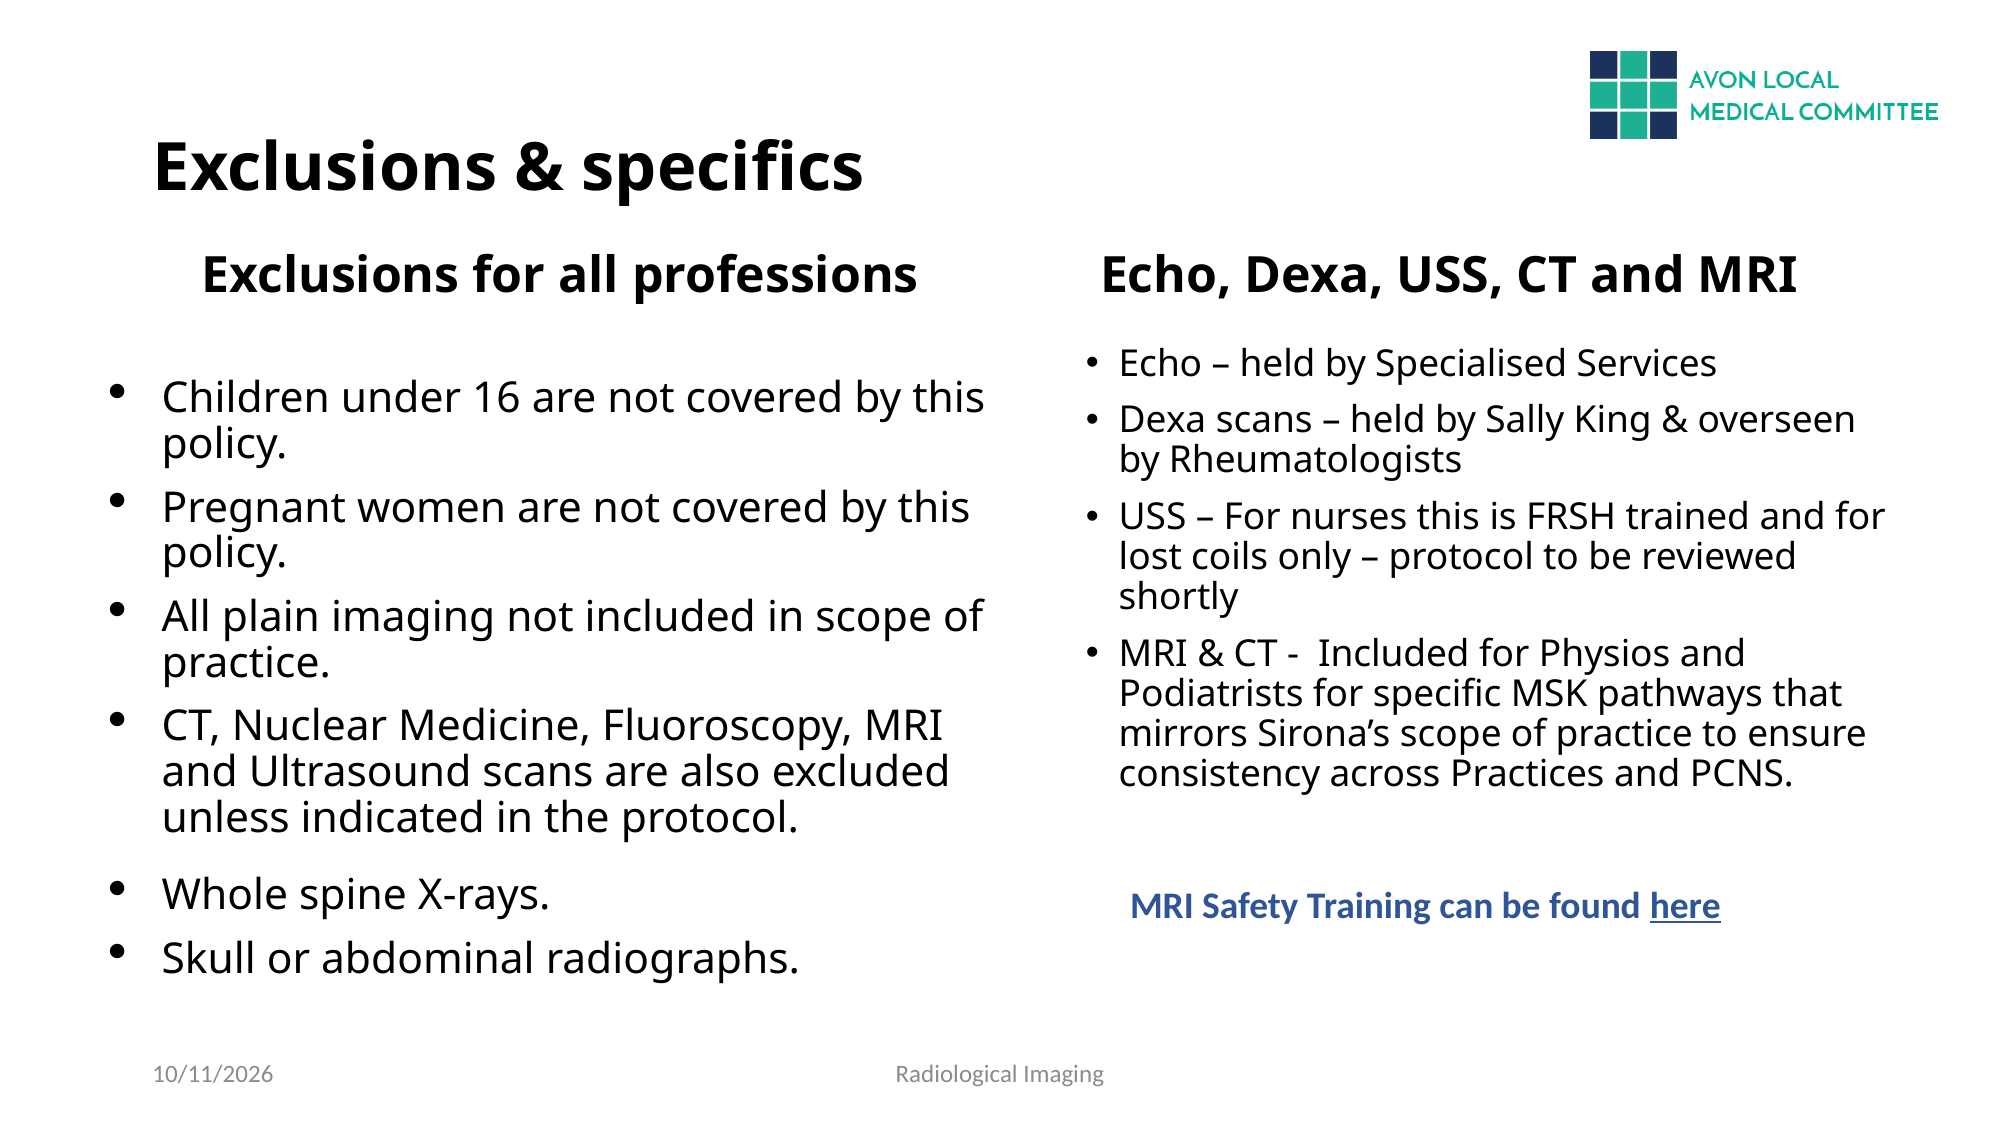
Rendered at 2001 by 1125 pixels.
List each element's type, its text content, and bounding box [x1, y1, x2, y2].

list Exclusions for all professions [137, 175, 984, 312]
list Echo – held by Specialised Services Dexa scans – held by Sally King & overseen by Rheumatologists USS – For nurses this is FRSH trained and for lost coils only – protocol to be reviewed shortly MRI & CT - Included for Physios and Podiatrists for specific MSK pathways that mirrors Sirona’s scope of practice to ensure consistency across Practices and PCNS. [1070, 336, 1922, 803]
footer Radiological Imaging [662, 1042, 1338, 1103]
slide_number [137, 1042, 588, 1103]
picture [1577, 51, 1961, 143]
title Exclusions & specifics [137, 59, 1863, 278]
text_box MRI Safety Training can be found here [1115, 873, 1922, 934]
list Echo, Dexa, USS, CT and MRI [1023, 175, 1875, 312]
list Children under 16 are not covered by this policy. Pregnant women are not covered by this policy. All plain imaging not included in scope of practice. CT, Nuclear Medicine, Fluoroscopy, MRI and Ultrasound scans are also excluded unless indicated in the protocol. Whole spine X-rays. Skull or abdominal radiographs. [95, 368, 1000, 1001]
